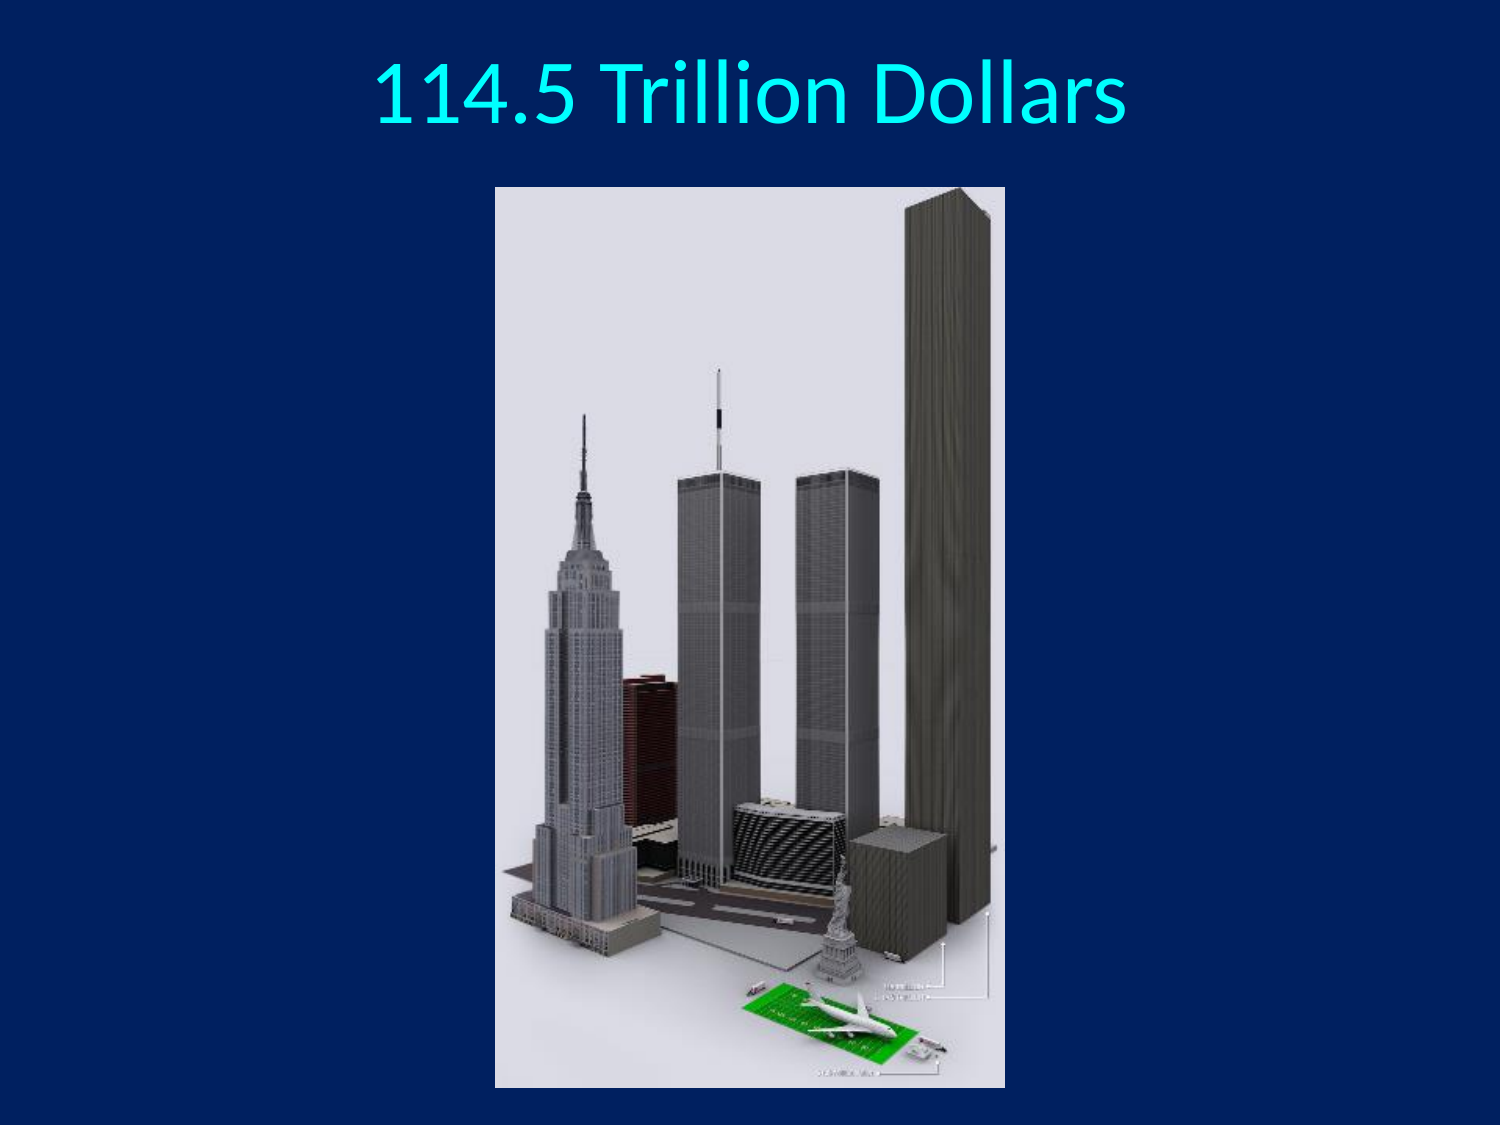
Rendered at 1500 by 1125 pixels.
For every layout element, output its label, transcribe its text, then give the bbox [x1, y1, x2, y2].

text_box 114.5 Trillion Dollars [350, 24, 1150, 150]
picture [495, 187, 1005, 1088]
